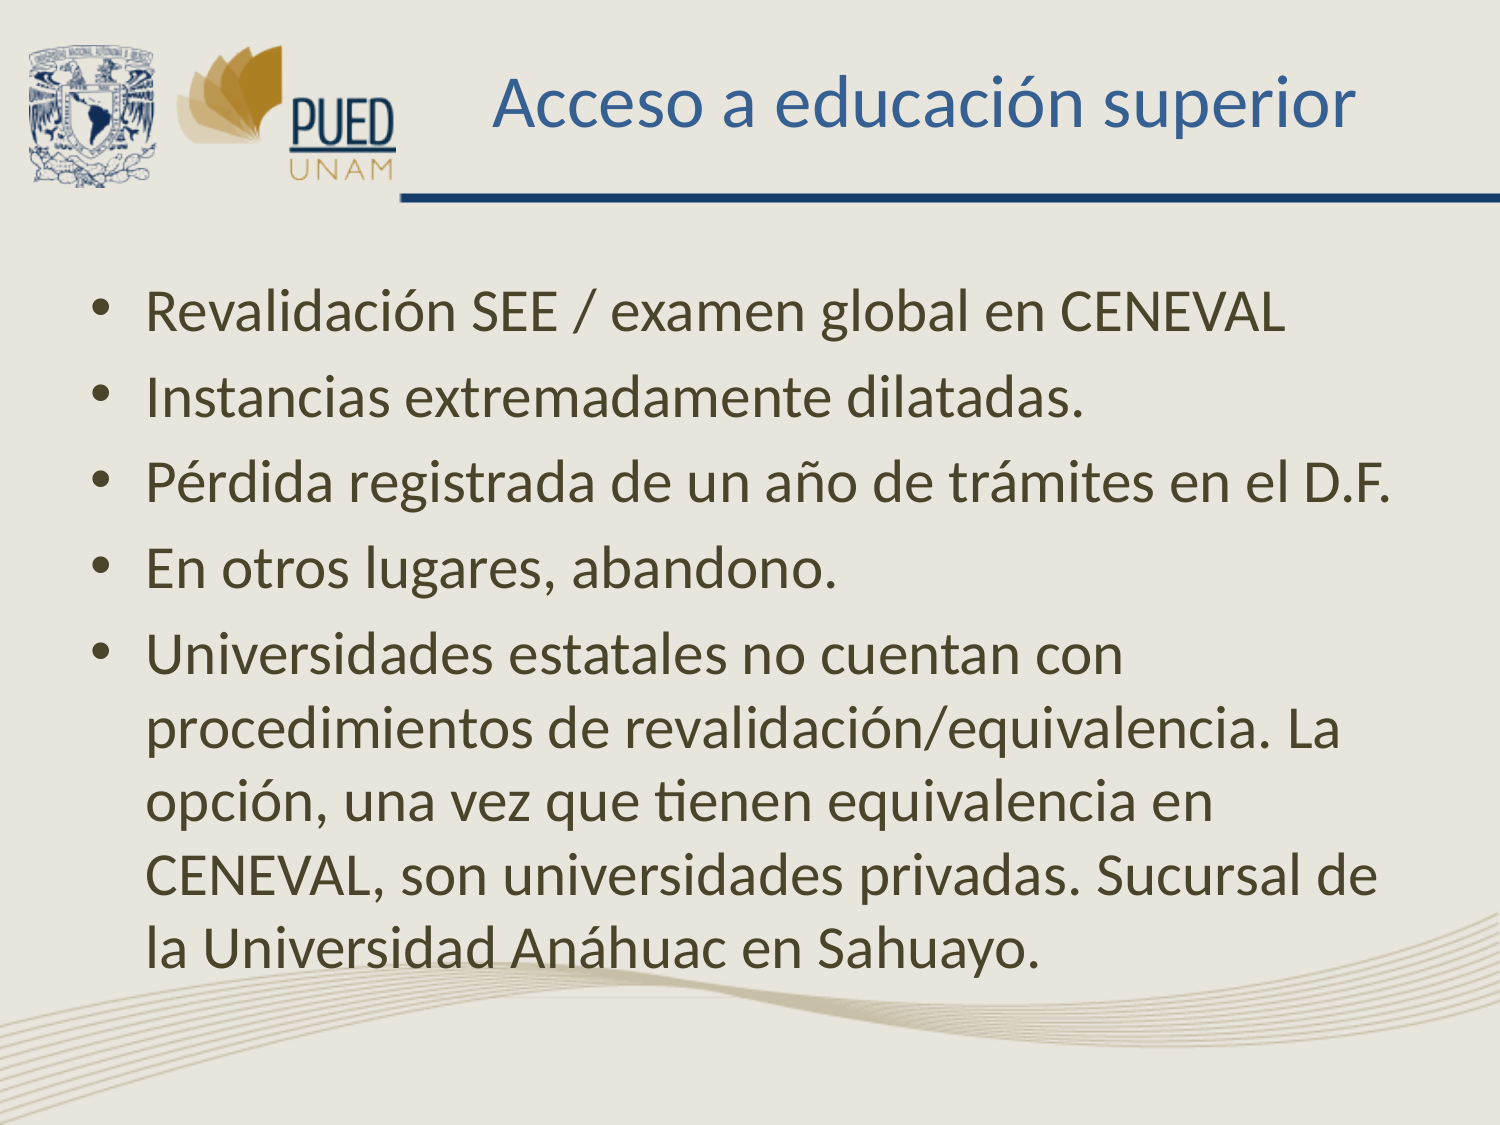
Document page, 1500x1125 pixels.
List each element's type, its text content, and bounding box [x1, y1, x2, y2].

picture [0, 0, 1500, 1125]
title Acceso a educación superior [425, 45, 1425, 163]
list Revalidación SEE / examen global en CENEVAL Instancias extremadamente dilatadas. Pérdida registrada de un año de trámites en el D.F. En otros lugares, abandono. Universidades estatales no cuentan con procedimientos de revalidación/equivalencia. La opción, una vez que tienen equivalencia en CENEVAL, son universidades privadas. Sucursal de la Universidad Anáhuac en Sahuayo. [75, 262, 1425, 1005]
